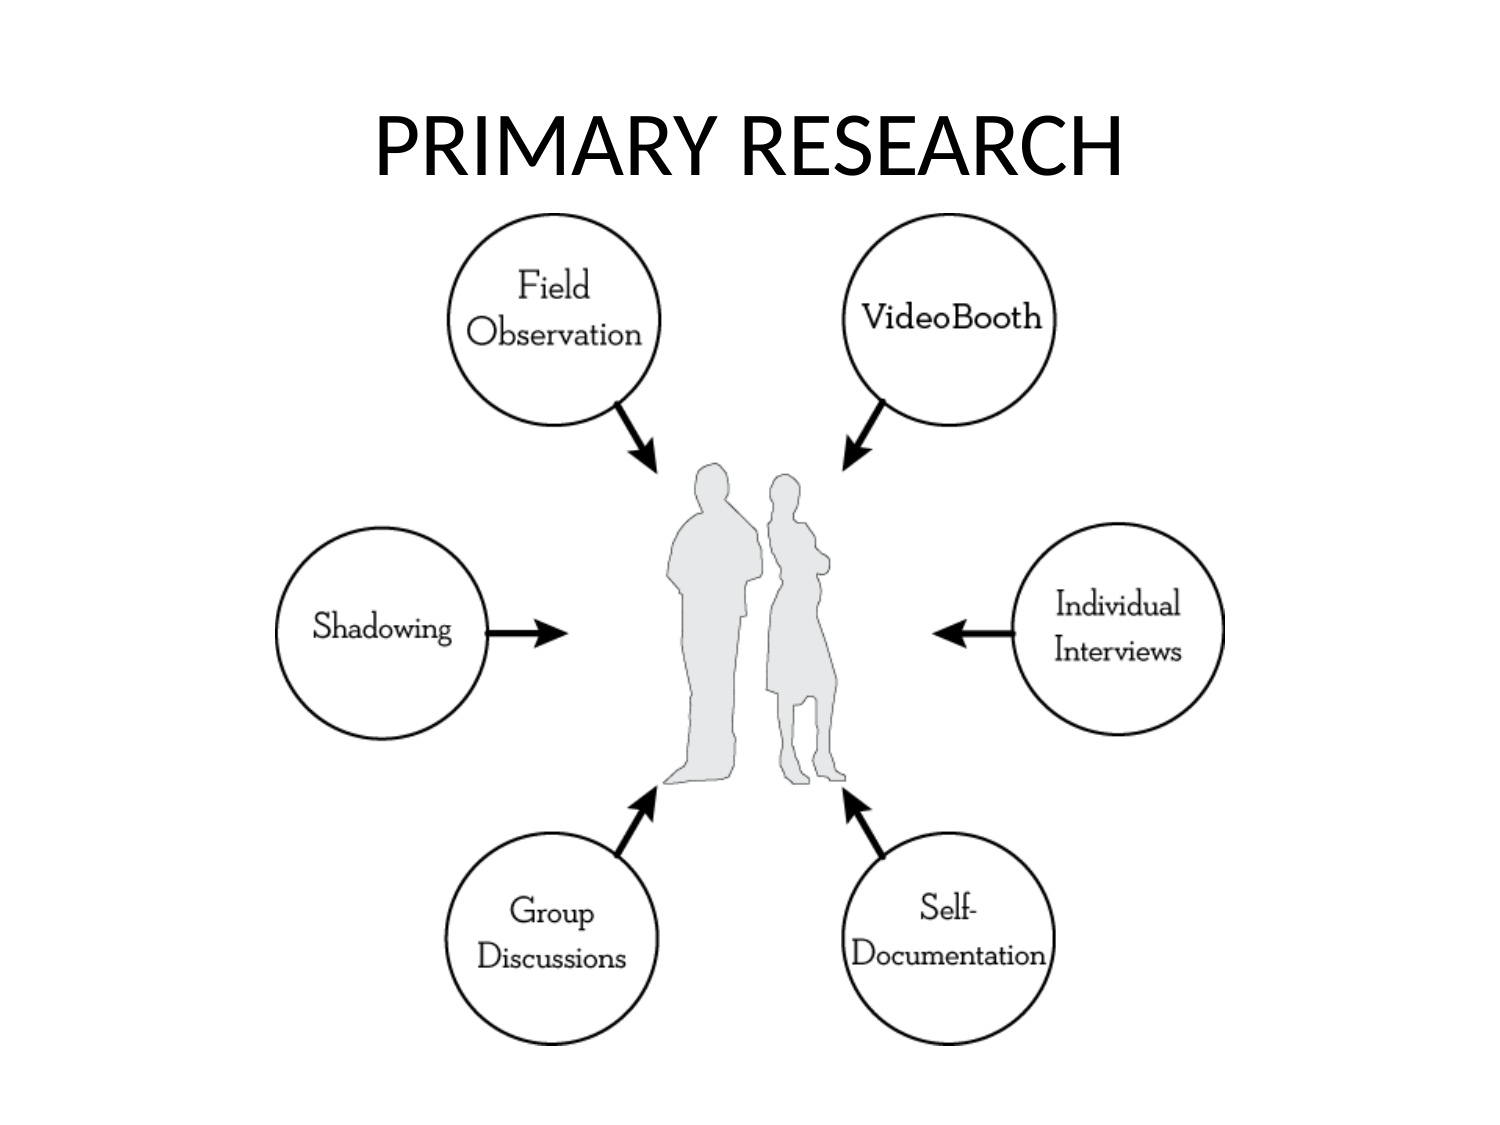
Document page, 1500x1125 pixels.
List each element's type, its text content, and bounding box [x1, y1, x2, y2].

title PRIMARY RESEARCH [75, 45, 1425, 233]
picture [275, 212, 1225, 1047]
